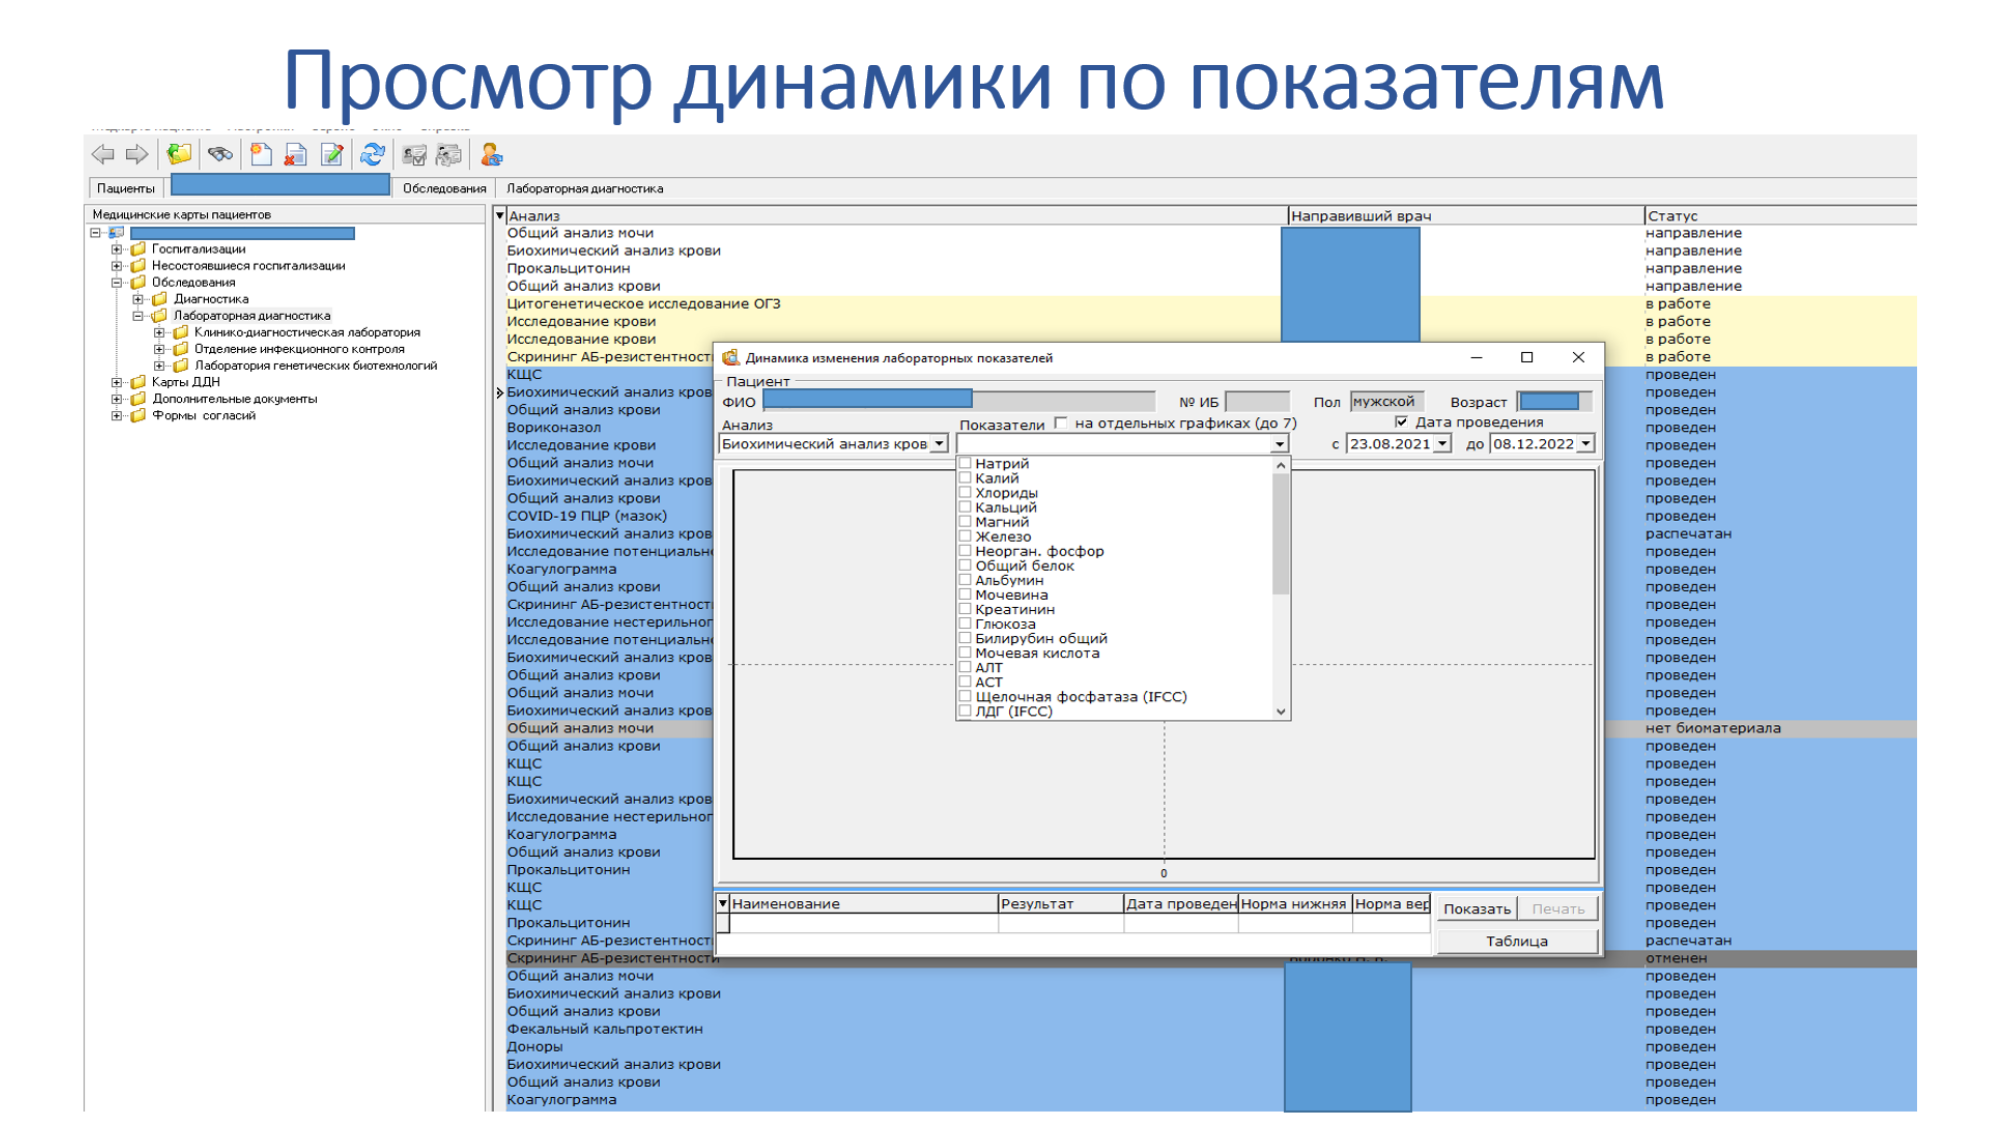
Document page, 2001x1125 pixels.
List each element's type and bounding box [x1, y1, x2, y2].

list [10, 6, 2000, 1125]
